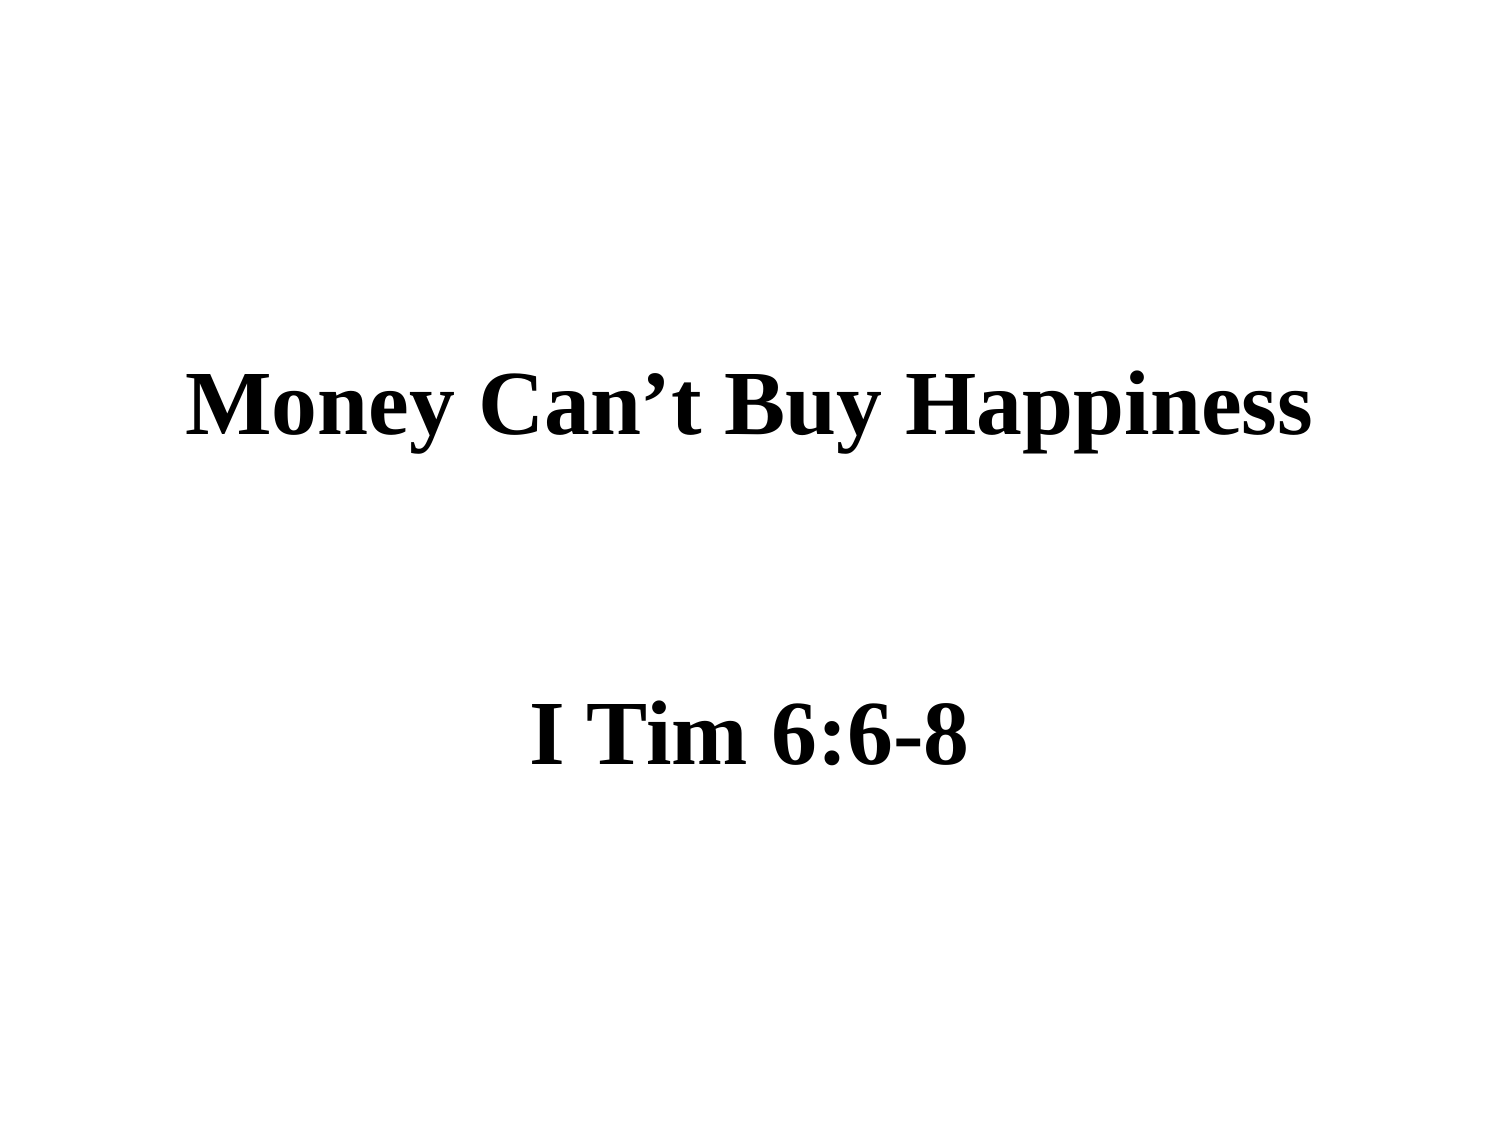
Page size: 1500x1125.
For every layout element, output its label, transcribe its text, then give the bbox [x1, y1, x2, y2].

title Money Can’t Buy Happiness I Tim 6:6-8 [112, 50, 1388, 1075]
